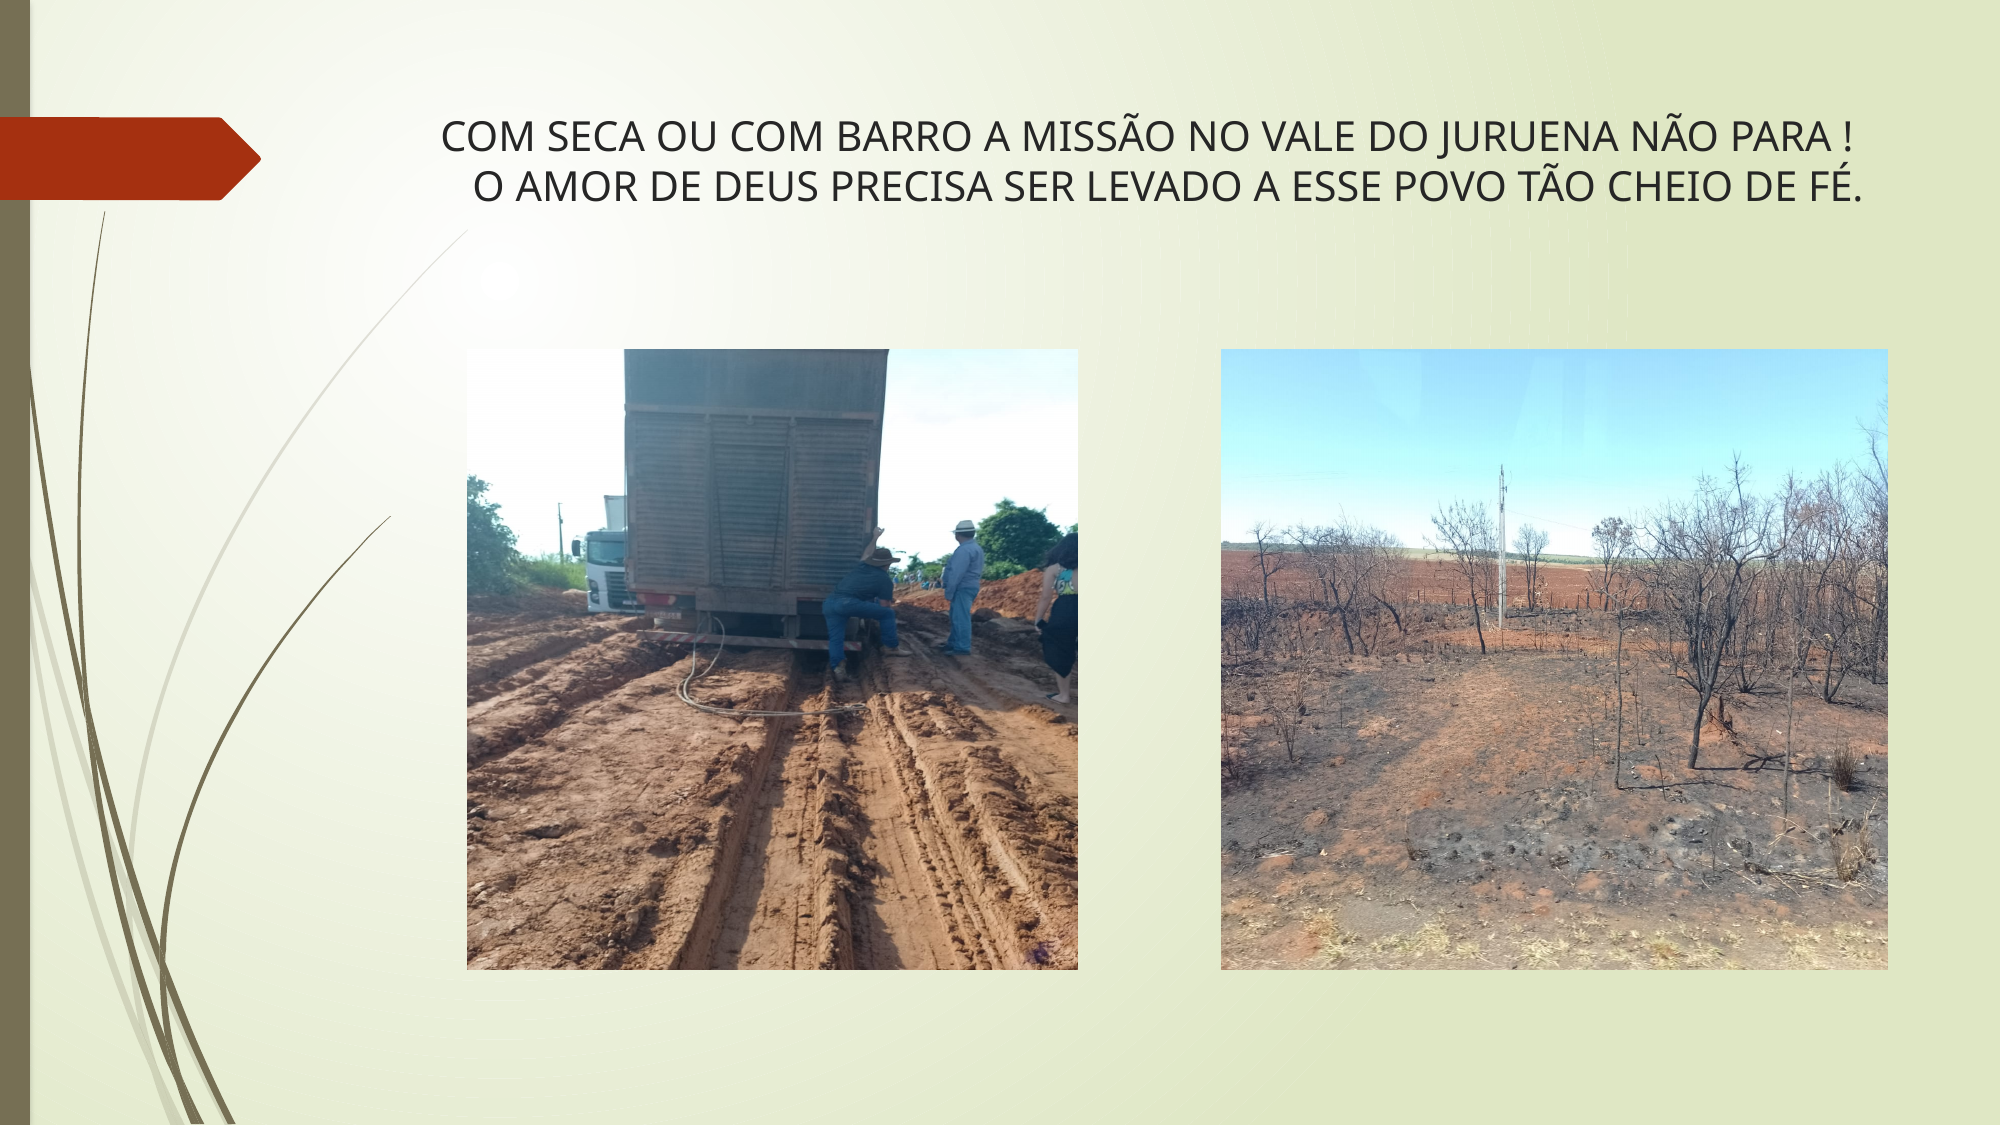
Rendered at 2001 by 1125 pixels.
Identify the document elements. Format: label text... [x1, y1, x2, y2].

title COM SECA OU COM BARRO A MISSÃO NO VALE DO JURUENA NÃO PARA ! O AMOR DE DEUS PRECISA SER LEVADO A ESSE POVO TÃO CHEIO DE FÉ. [425, 102, 1888, 313]
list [466, 349, 1079, 971]
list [1221, 349, 1888, 971]
